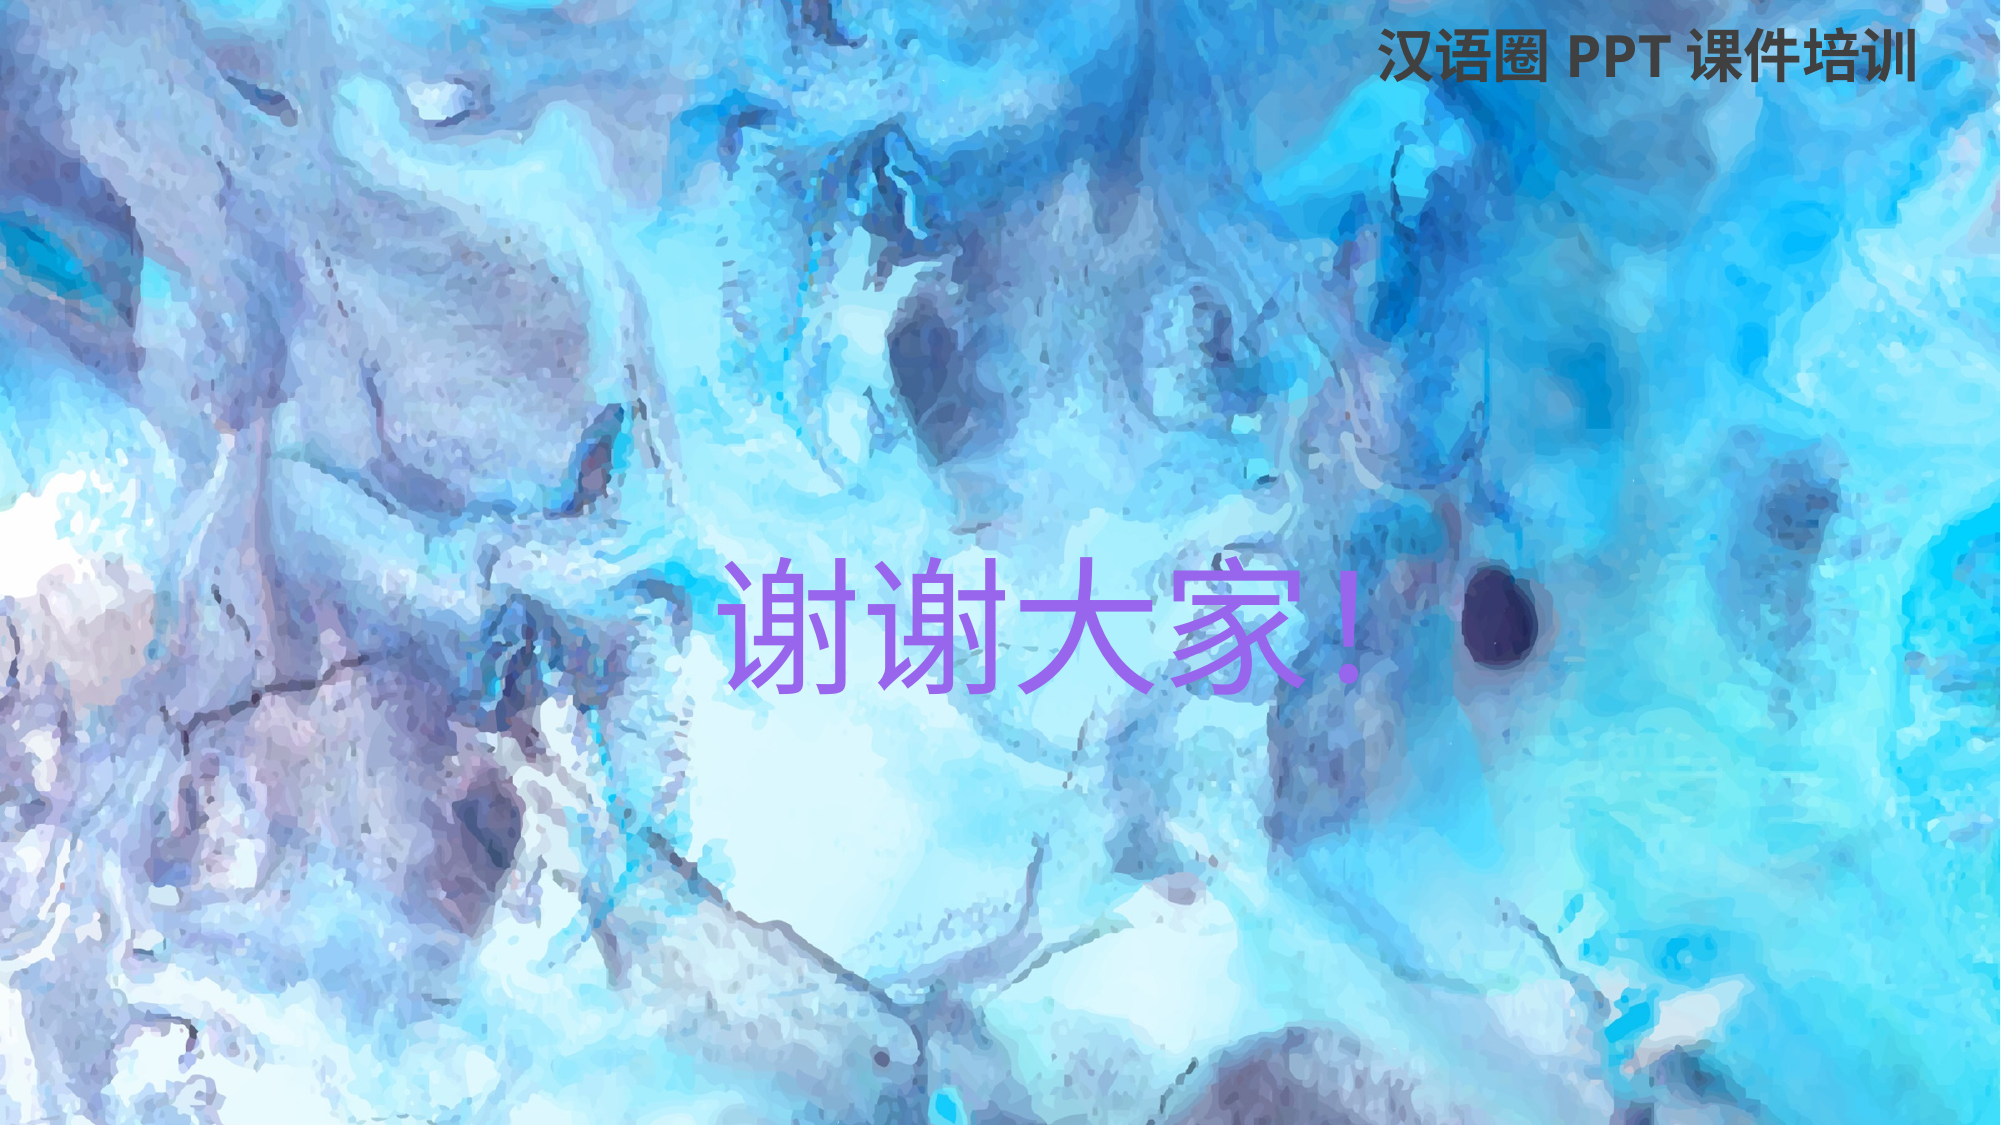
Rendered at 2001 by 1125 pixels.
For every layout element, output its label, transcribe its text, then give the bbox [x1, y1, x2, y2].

text_box 汉语圈PPT课件培训 [1316, 11, 1979, 97]
picture [0, 0, 2001, 1125]
text_box 谢谢大家！ [634, 526, 1389, 722]
